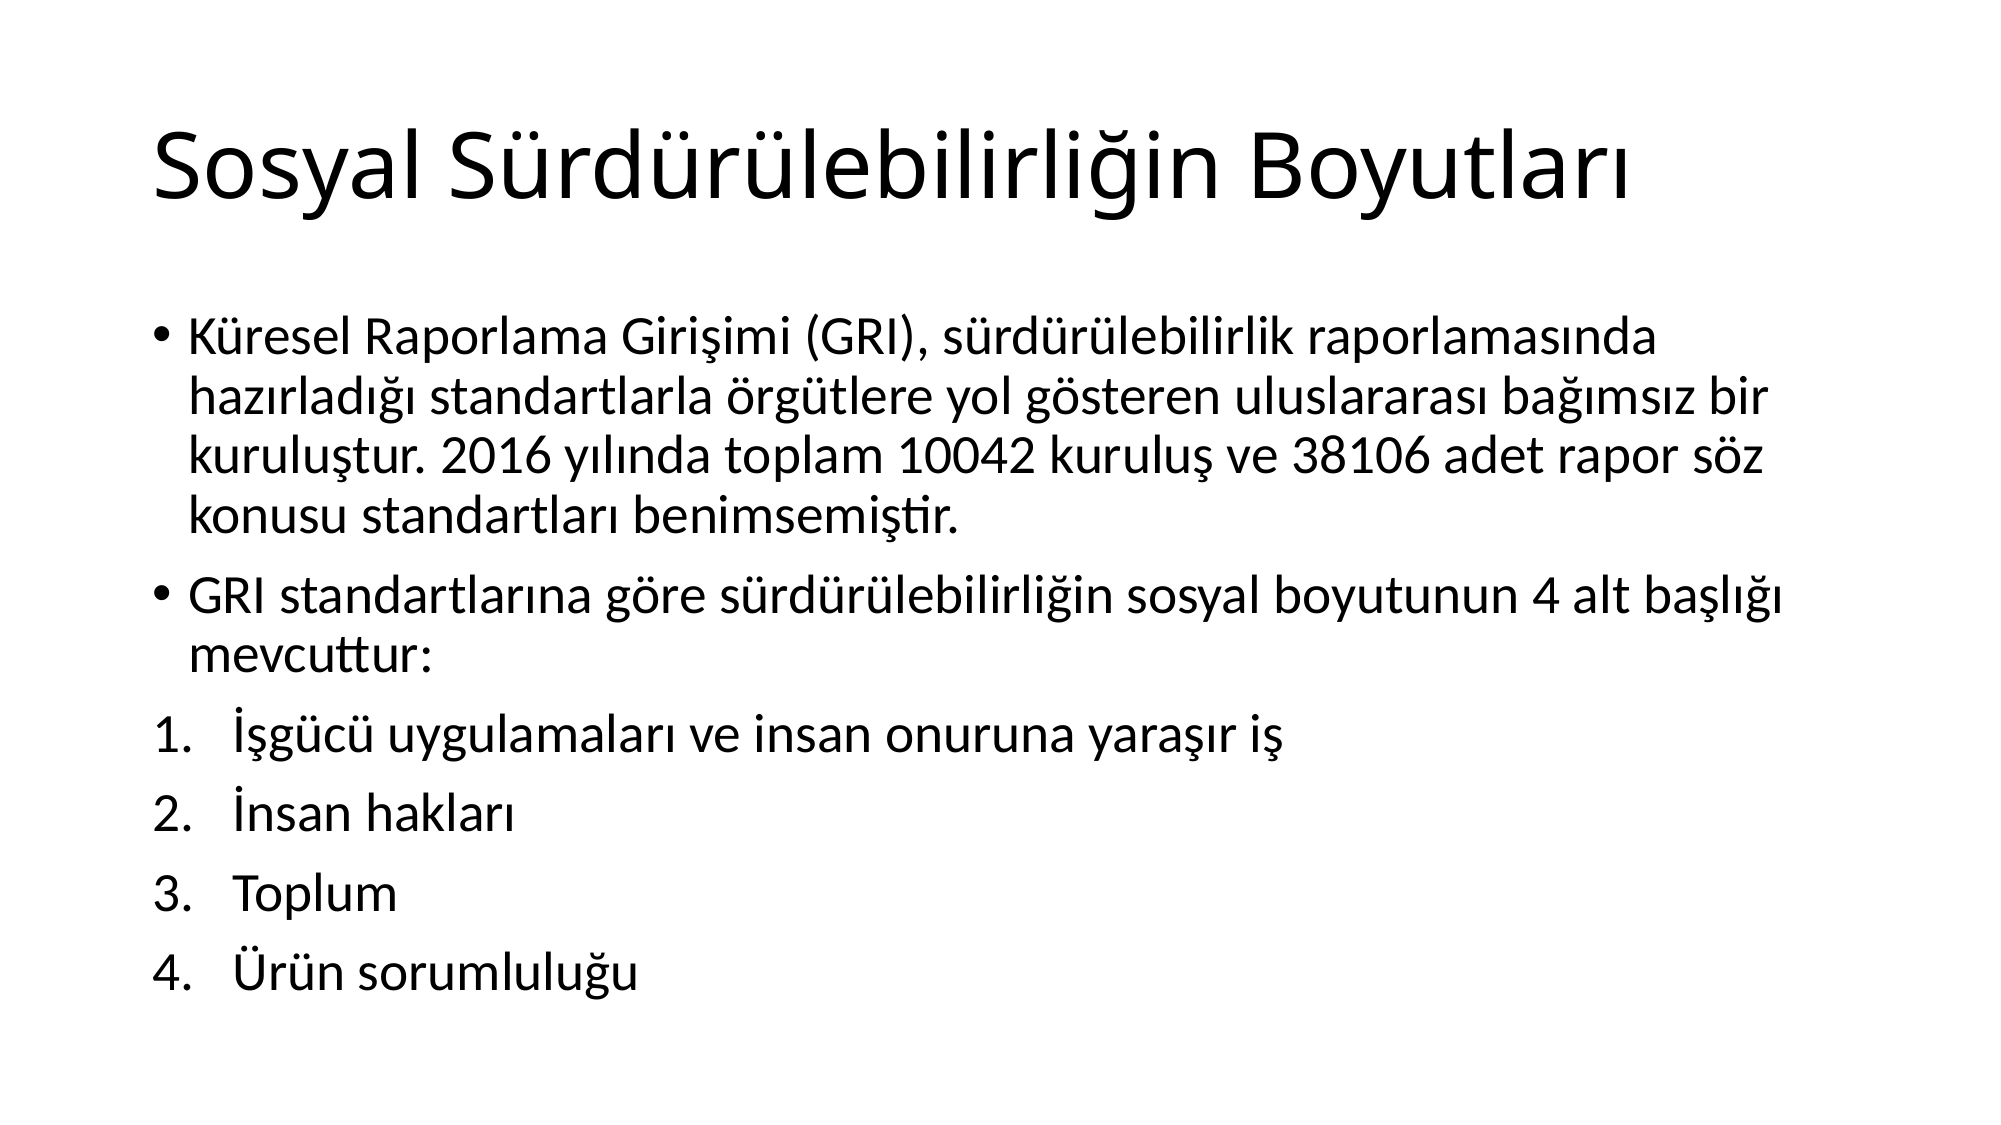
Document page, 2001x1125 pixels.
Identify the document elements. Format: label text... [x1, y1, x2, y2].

title Sosyal Sürdürülebilirliğin Boyutları [137, 59, 1863, 278]
list Küresel Raporlama Girişimi (GRI), sürdürülebilirlik raporlamasında hazırladığı standartlarla örgütlere yol gösteren uluslararası bağımsız bir kuruluştur. 2016 yılında toplam 10042 kuruluş ve 38106 adet rapor söz konusu standartları benimsemiştir. GRI standartlarına göre sürdürülebilirliğin sosyal boyutunun 4 alt başlığı mevcuttur: İşgücü uygulamaları ve insan onuruna yaraşır iş İnsan hakları Toplum Ürün sorumluluğu [137, 299, 1863, 1014]
